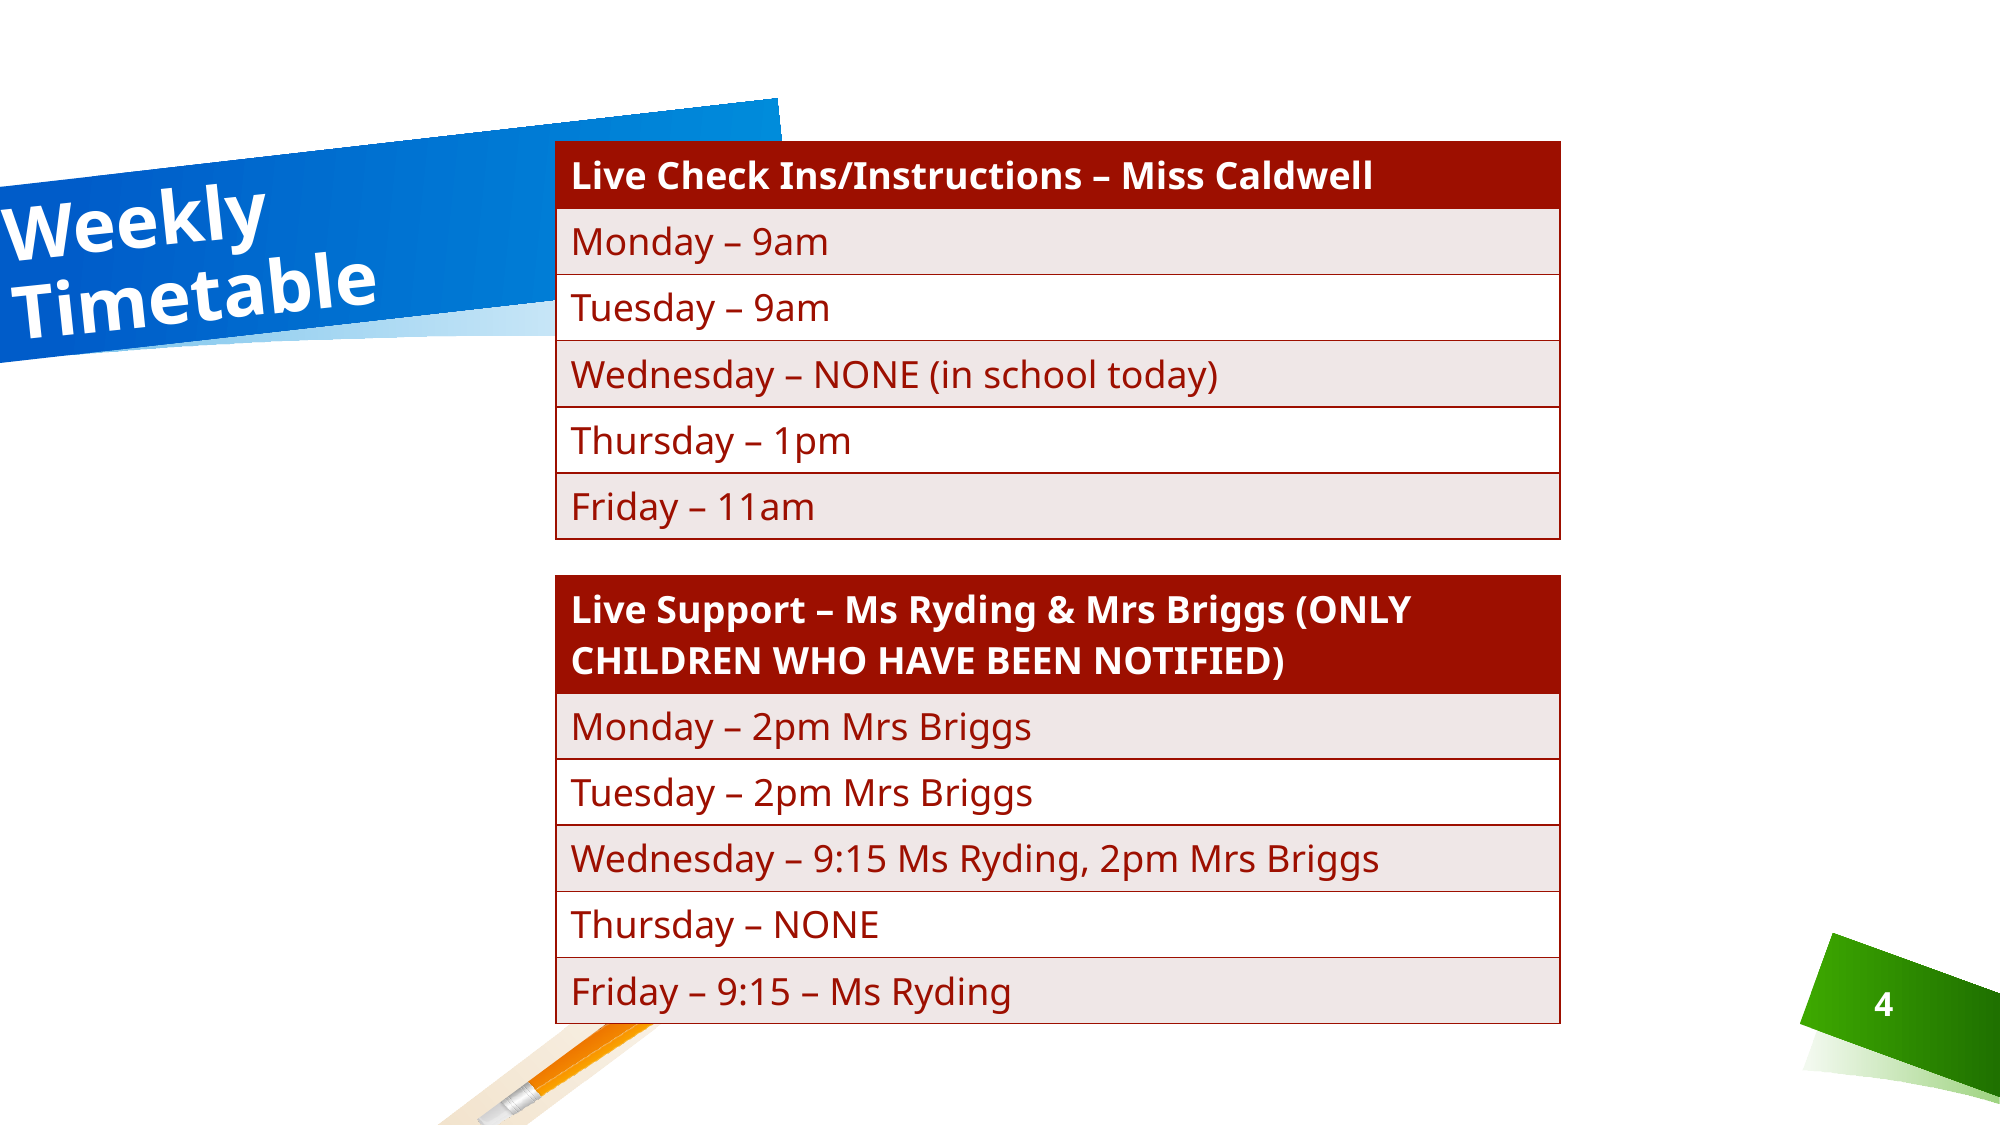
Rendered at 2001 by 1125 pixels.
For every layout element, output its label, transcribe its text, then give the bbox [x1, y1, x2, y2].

slide_number 4 [1831, 975, 1937, 1036]
table_cell Friday – 9:15 – Ms Ryding [557, 958, 1559, 1023]
table_cell Wednesday – NONE (in school today) [557, 341, 1559, 406]
table_header Live Check Ins/Instructions – Miss Caldwell [557, 143, 1559, 208]
table_cell Tuesday – 9am [557, 275, 1559, 340]
table_cell Thursday – 1pm [557, 408, 1559, 472]
table_cell Friday – 11am [557, 474, 1559, 538]
picture [469, 1024, 720, 1125]
table_cell Monday – 9am [557, 209, 1559, 274]
table_cell Tuesday – 2pm Mrs Briggs [557, 760, 1559, 824]
table_cell Thursday – NONE [557, 892, 1559, 957]
title Weekly Timetable [0, 124, 633, 366]
table_cell Monday – 2pm Mrs Briggs [557, 694, 1559, 758]
table_cell Wednesday – 9:15 Ms Ryding, 2pm Mrs Briggs [557, 826, 1559, 891]
table_header Live Support – Ms Ryding & Mrs Briggs (ONLY CHILDREN WHO HAVE BEEN NOTIFIED) [557, 577, 1559, 692]
